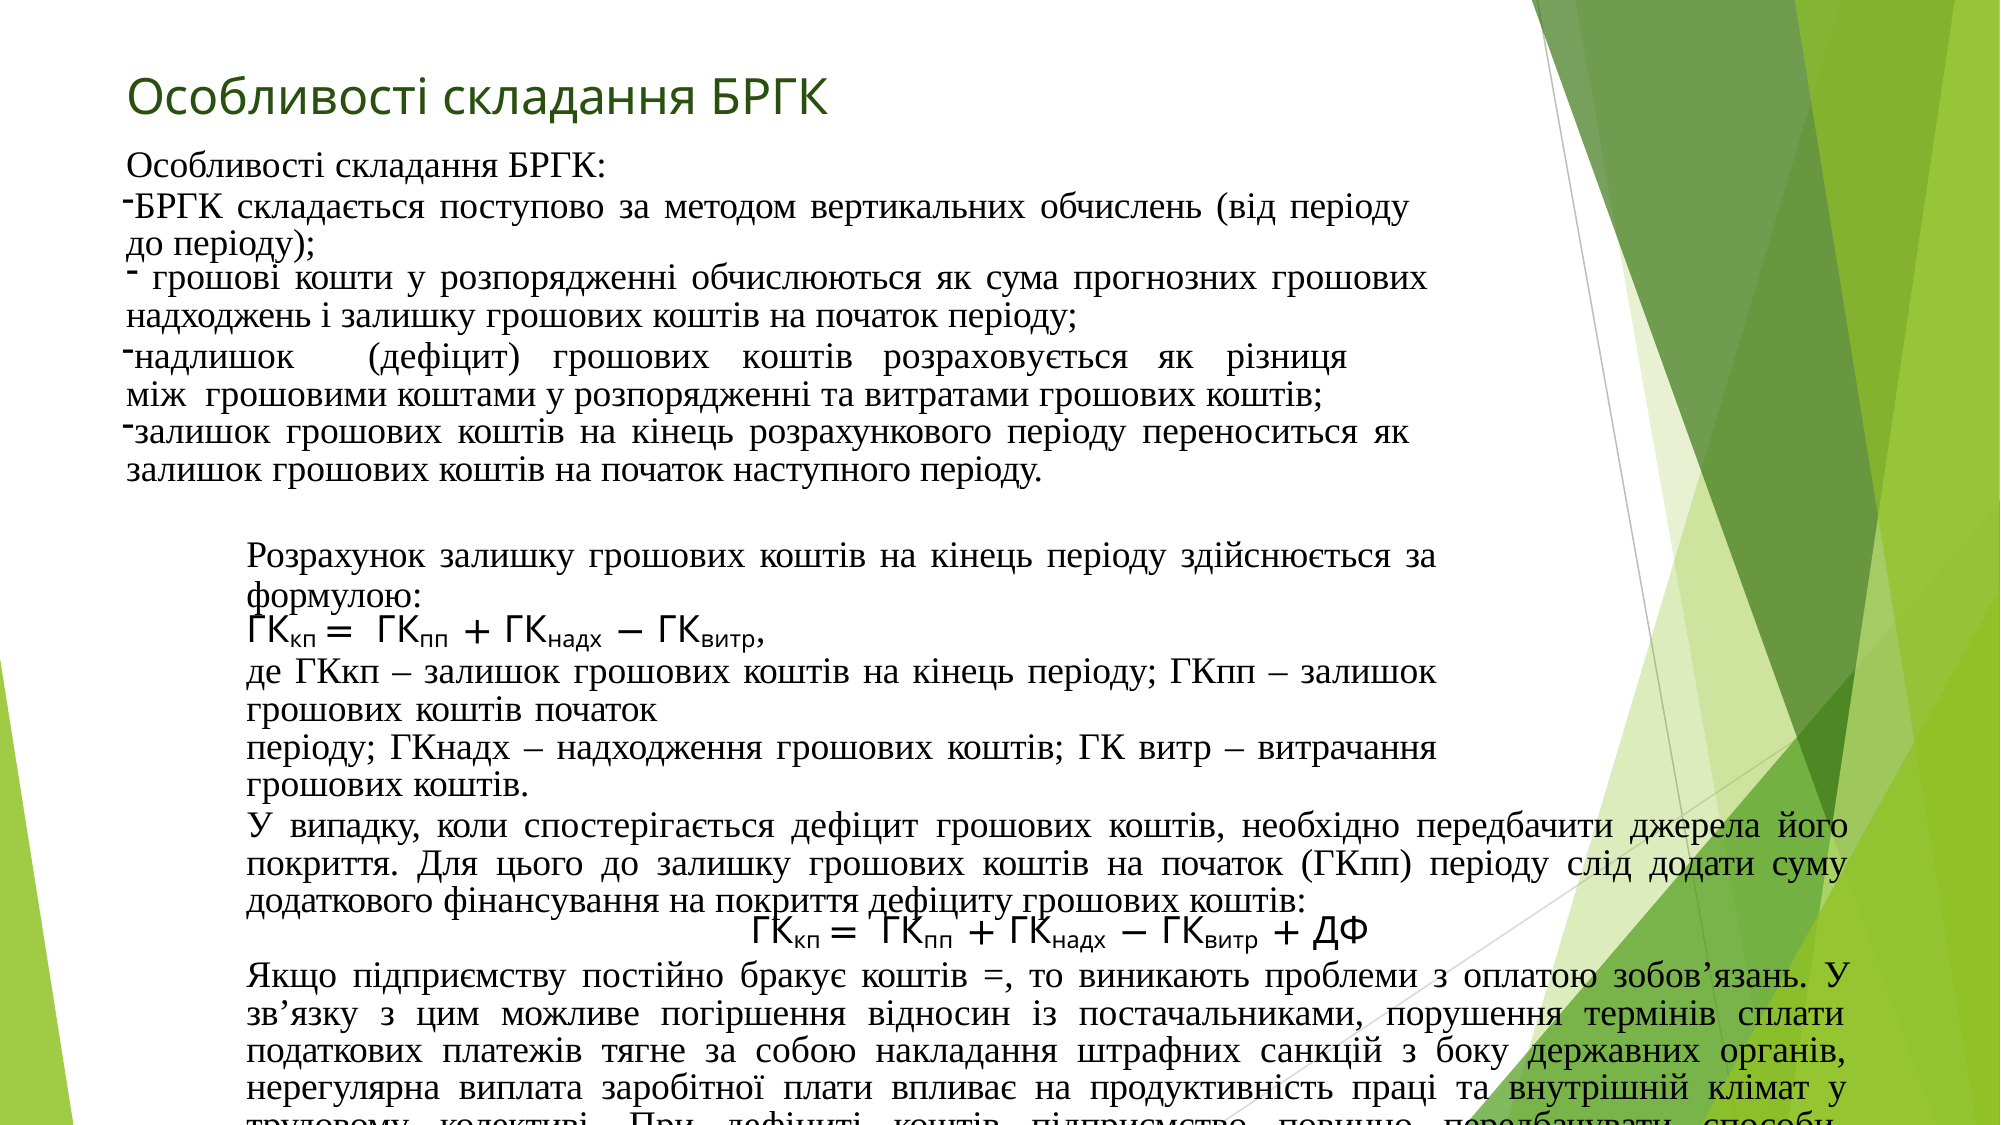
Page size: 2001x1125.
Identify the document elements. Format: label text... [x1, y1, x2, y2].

title Особливості складання БРГК [124, 62, 963, 141]
text_box Особливості складання БРГК: БРГК складається поступово за методом вертикальних обчислень (від періоду до періоду); грошові кошти у розпорядженні обчислюються як сума прогнозних грошових надходжень і залишку грошових коштів на початок періоду; надлишок (дефіцит) грошових коштів розраховується як різниця між грошовими коштами у розпорядженні та витратами грошових коштів; залишок грошових коштів на кінець розрахункового періоду переноситься як залишок грошових коштів на початок наступного періоду. Розрахунок залишку грошових коштів на кінець періоду здійснюється за формулою: ГКкп = ГКпп + ГКнадх − ГКвитр, де ГКкп – залишок грошових коштів на кінець періоду; ГКпп – залишок грошових коштів початок періоду; ГКнадх – надходження грошових коштів; ГК витр – витрачання грошових коштів. У випадку, коли спостерігається дефіцит грошових коштів, необхідно передбачити джерела його покриття. Для цього до залишку грошових коштів на початок (ГКпп) періоду слід додати суму додаткового фінансування на покриття дефіциту грошових коштів: ГКкп = ГКпп + ГКнадх − ГКвитр + ДФ Якщо підприємству постійно бракує коштів =, то виникають проблеми з оплатою зобов’язань. У зв’язку з цим можливе погіршення відносин із постачальниками, порушення термінів сплати податкових платежів тягне за собою накладання штрафних санкцій з боку державних органів, нерегулярна виплата заробітної плати впливає на продуктивність праці та внутрішній клімат у трудовому колективі. При дефіциті коштів підприємство повинно передбачувати способи короткотермінового кредитування(банківський кредит). [121, 141, 1873, 1125]
